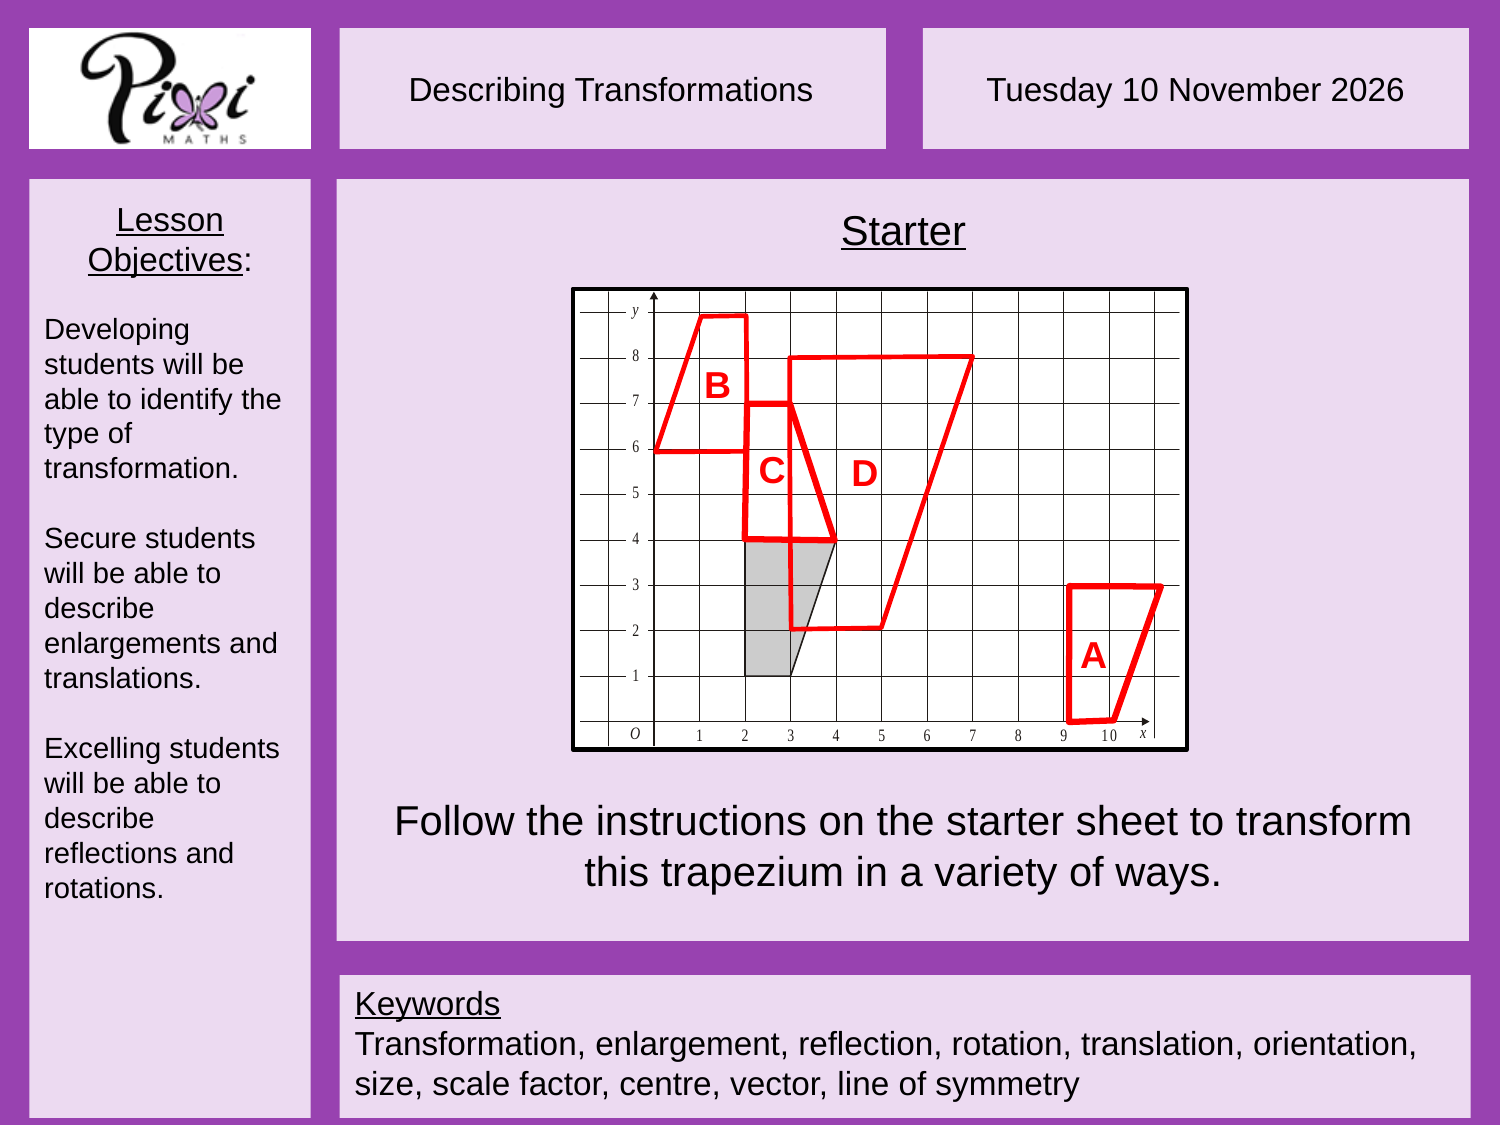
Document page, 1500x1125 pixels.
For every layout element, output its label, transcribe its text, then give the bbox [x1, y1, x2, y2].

text_box Starter [348, 196, 1459, 262]
picture [0, 0, 1500, 1125]
text_box Follow the instructions on the starter sheet to transform this trapezium in a variety of ways. [348, 786, 1459, 902]
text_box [572, 283, 1188, 750]
